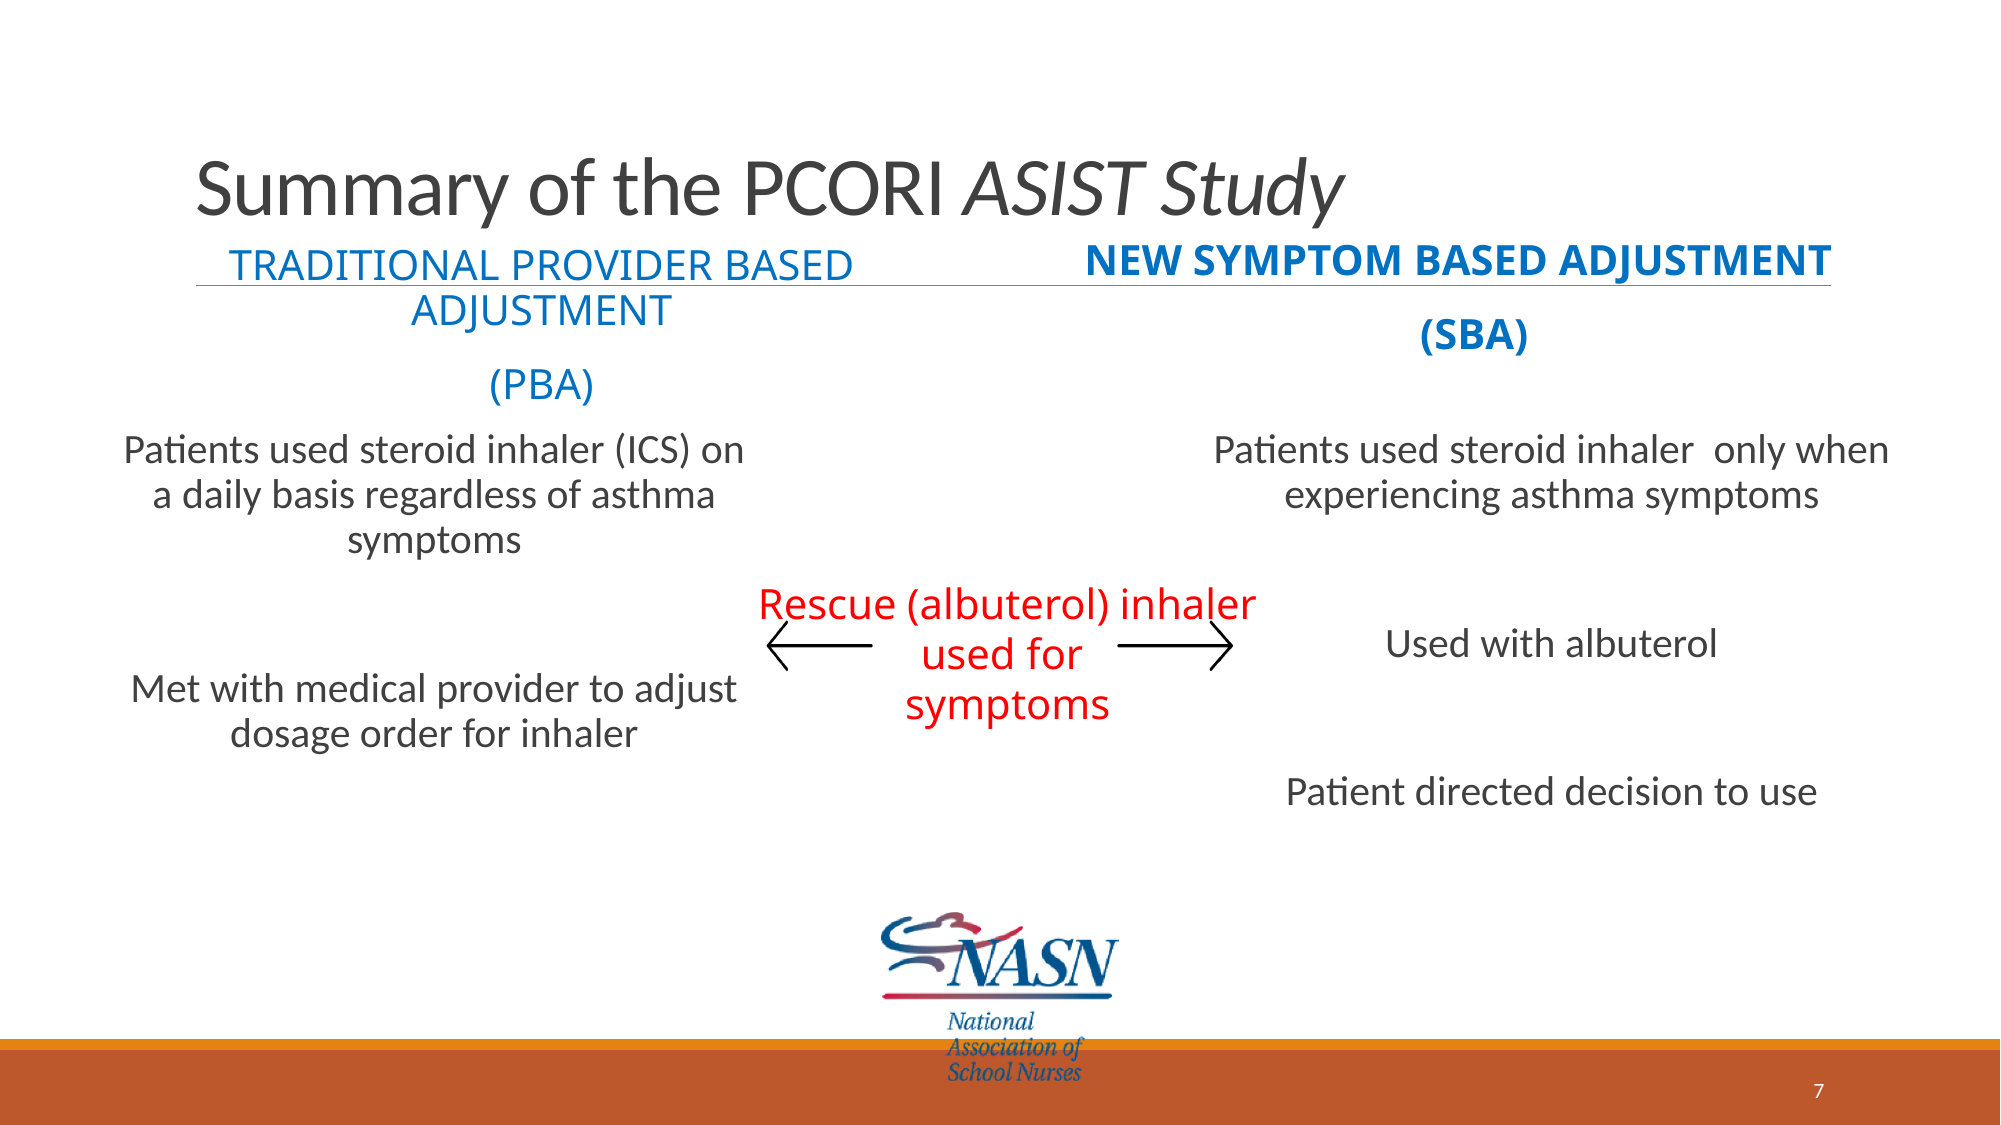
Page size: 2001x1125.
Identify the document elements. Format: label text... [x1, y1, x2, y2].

text_box Rescue (albuterol) inhaler used for symptoms [760, 570, 1203, 736]
list NEW Symptom Based Adjustment (SBA) [1016, 196, 1900, 328]
picture [758, 570, 881, 722]
list Traditional Provider Based Adjustment (PBA) [99, 251, 984, 401]
picture [1108, 570, 1242, 722]
list Patients used steroid inhaler (ICS) on a daily basis regardless of asthma symptoms Met with medical provider to adjust dosage order for inhaler [109, 420, 760, 1005]
list Patients used steroid inhaler only when experiencing asthma symptoms Used with albuterol Patient directed decision to use [1203, 420, 1900, 1005]
title Summary of the PCORI ASIST Study [180, 47, 1830, 285]
picture [881, 912, 1119, 1085]
slide_number 7 [1624, 1059, 1840, 1120]
